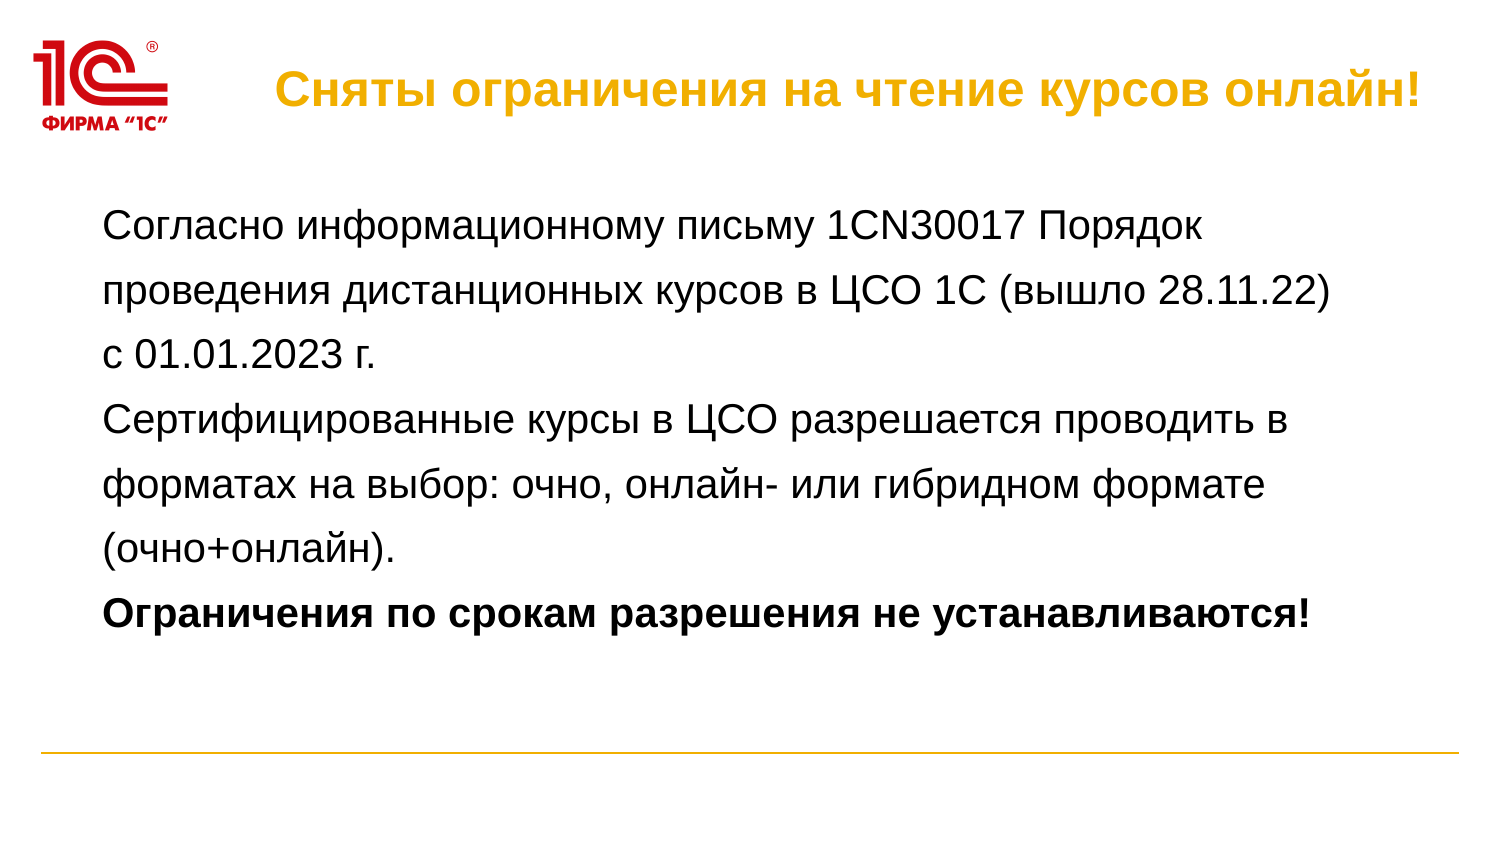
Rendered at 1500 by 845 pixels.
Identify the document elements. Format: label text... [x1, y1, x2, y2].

list Согласно информационному письму 1СN30017 Порядок проведения дистанционных курсов в ЦСО 1С (вышло 28.11.22) с 01.01.2023 г. Сертифицированные курсы в ЦСО разрешается проводить в форматах на выбор: очно, онлайн- или гибридном формате (очно+онлайн). Ограничения по срокам разрешения не устанавливаются! [49, 190, 1451, 686]
picture [29, 38, 172, 133]
title Сняты ограничения на чтение курсов онлайн! [265, 55, 1443, 117]
